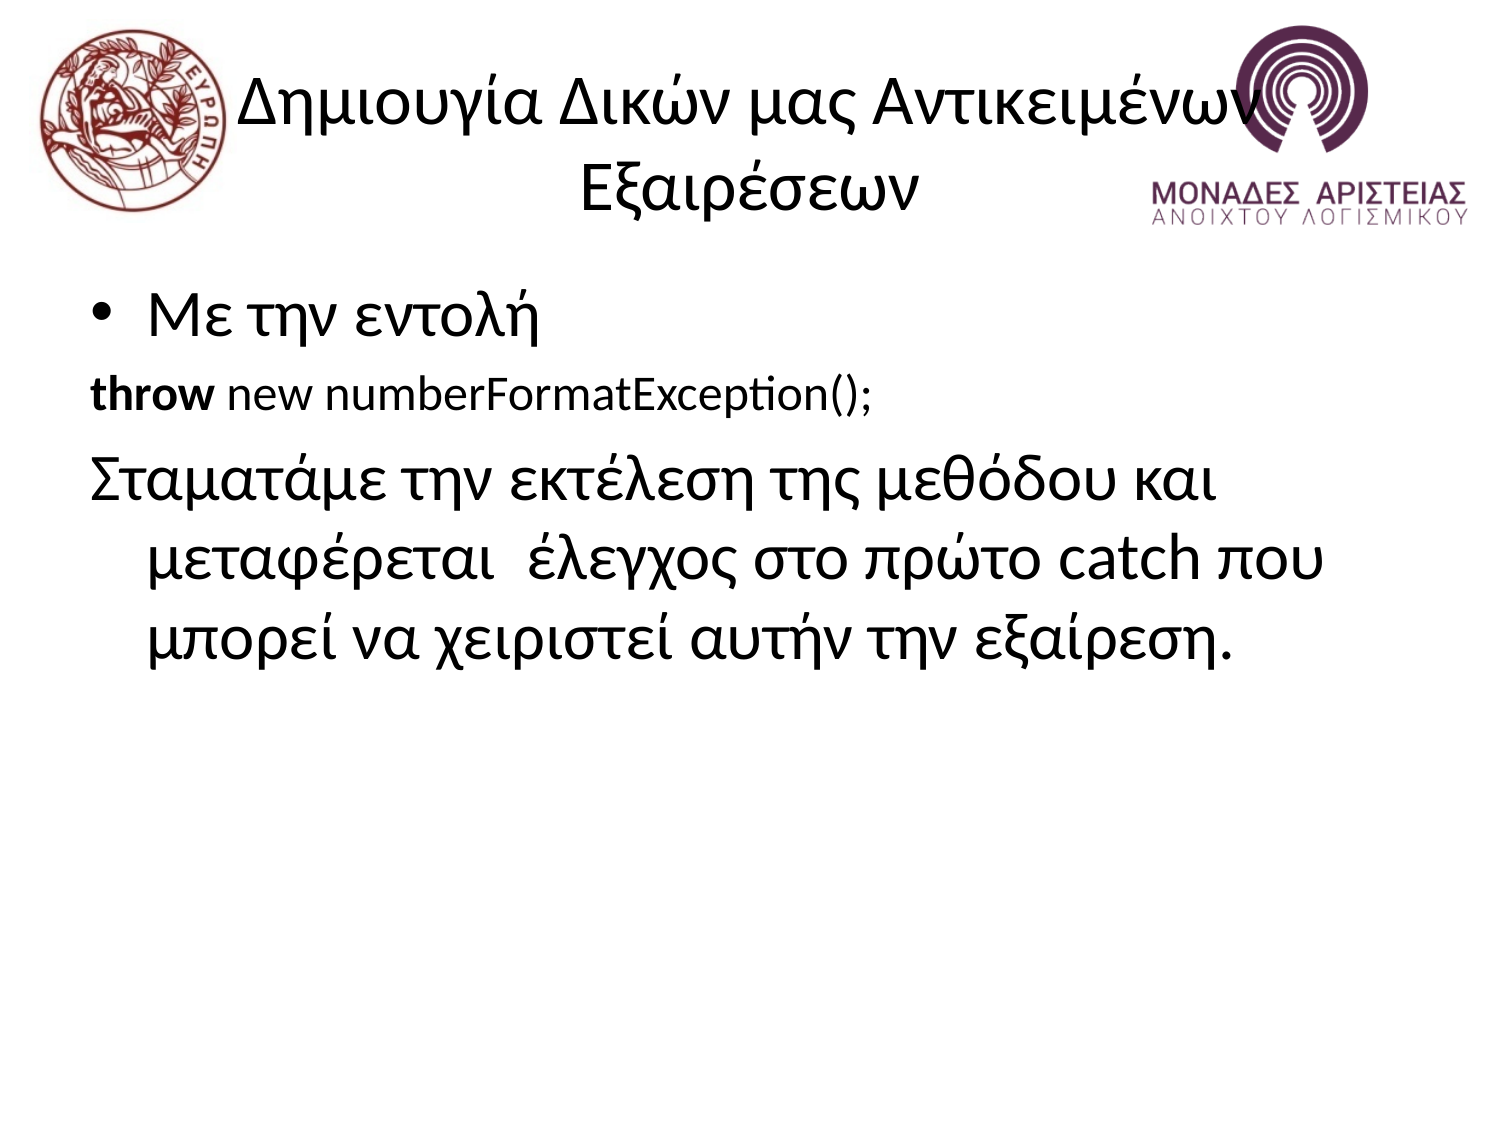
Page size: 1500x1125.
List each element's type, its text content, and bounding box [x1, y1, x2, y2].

list Με την εντολή throw new numberFormatException(); Σταματάμε την εκτέλεση της μεθόδου και μεταφέρεται έλεγχος στο πρώτο catch που μπορεί να χειριστεί αυτήν την εξαίρεση. [75, 262, 1425, 1005]
picture [29, 19, 237, 223]
picture [1151, 25, 1468, 226]
title Δημιουγία Δικών μας Αντικειμένων Εξαιρέσεων [75, 45, 1425, 233]
